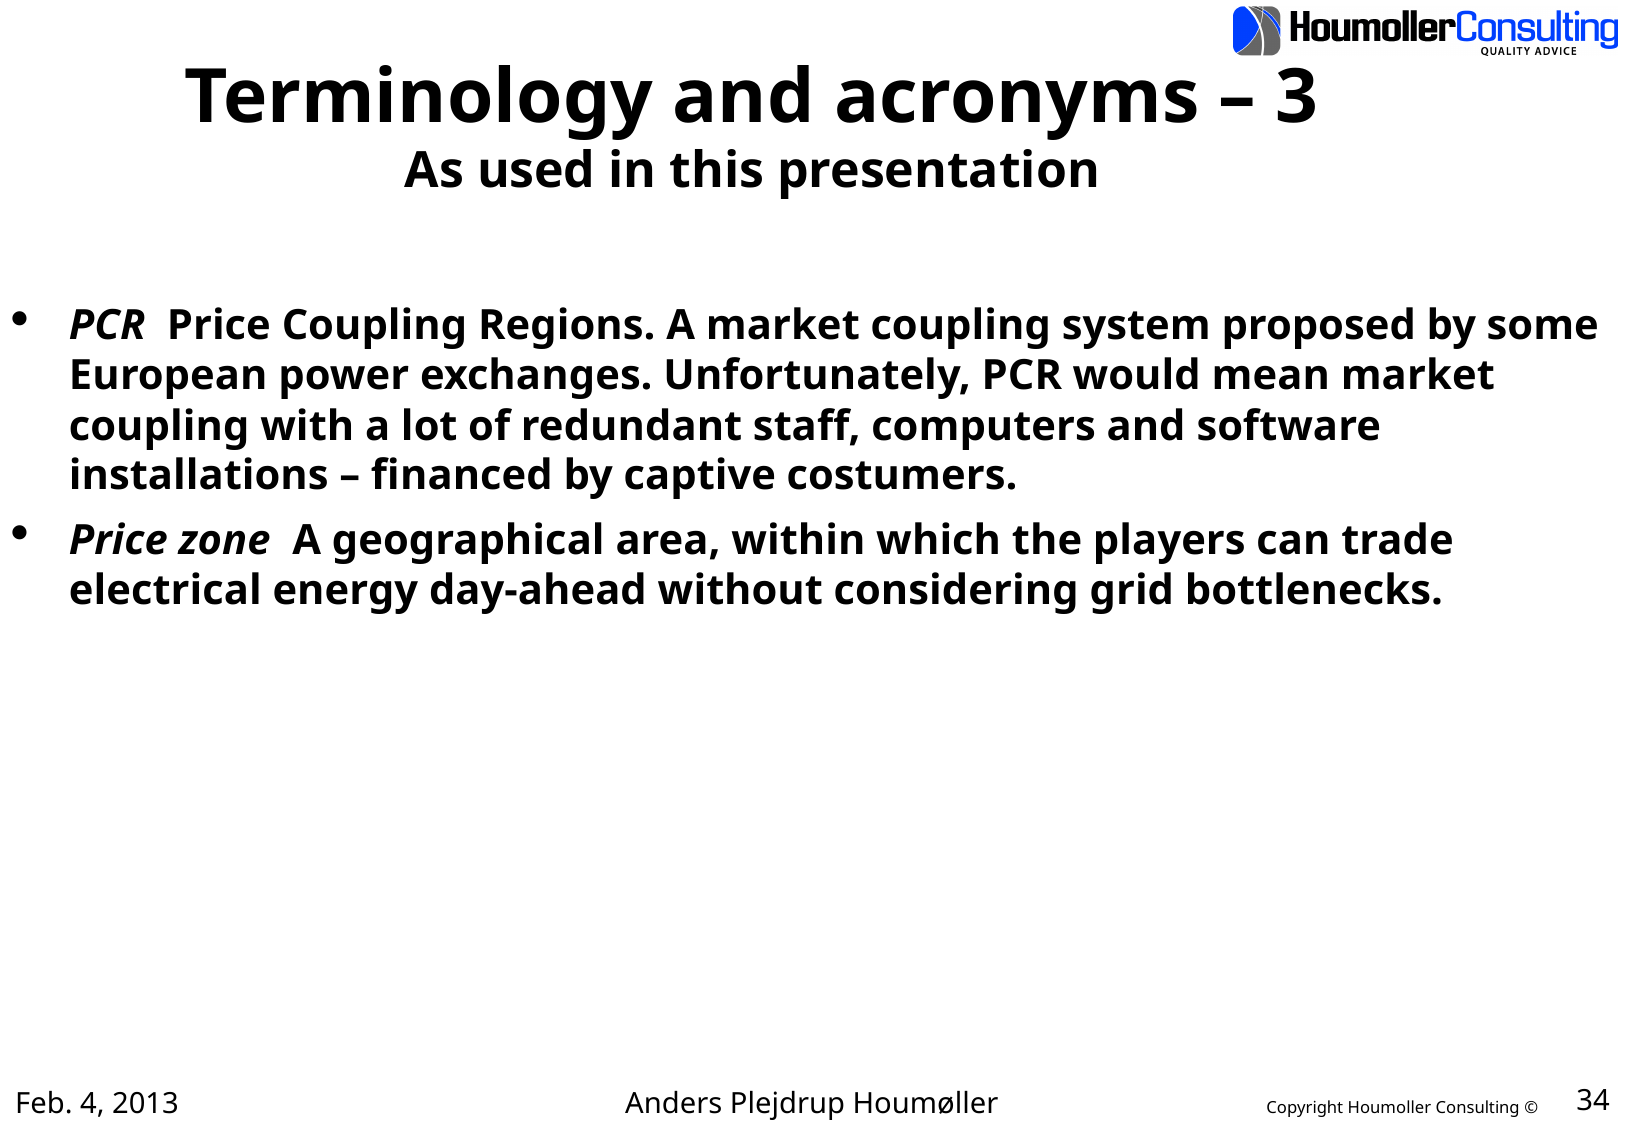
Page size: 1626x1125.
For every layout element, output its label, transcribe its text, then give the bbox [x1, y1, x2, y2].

footer Anders Plejdrup Houmøller [554, 1063, 1070, 1125]
title Terminology and acronyms – 3 As used in this presentation [0, 28, 1505, 217]
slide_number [0, 1063, 339, 1125]
picture [1233, 6, 1618, 56]
list PCR Price Coupling Regions. A market coupling system proposed by some European power exchanges. Unfortunately, PCR would mean market coupling with a lot of redundant staff, computers and software installations – financed by captive costumers. Price zone A geographical area, within which the players can trade electrical energy day-ahead without considering grid bottlenecks. [0, 290, 1625, 948]
slide_number 34 [1286, 1063, 1625, 1125]
